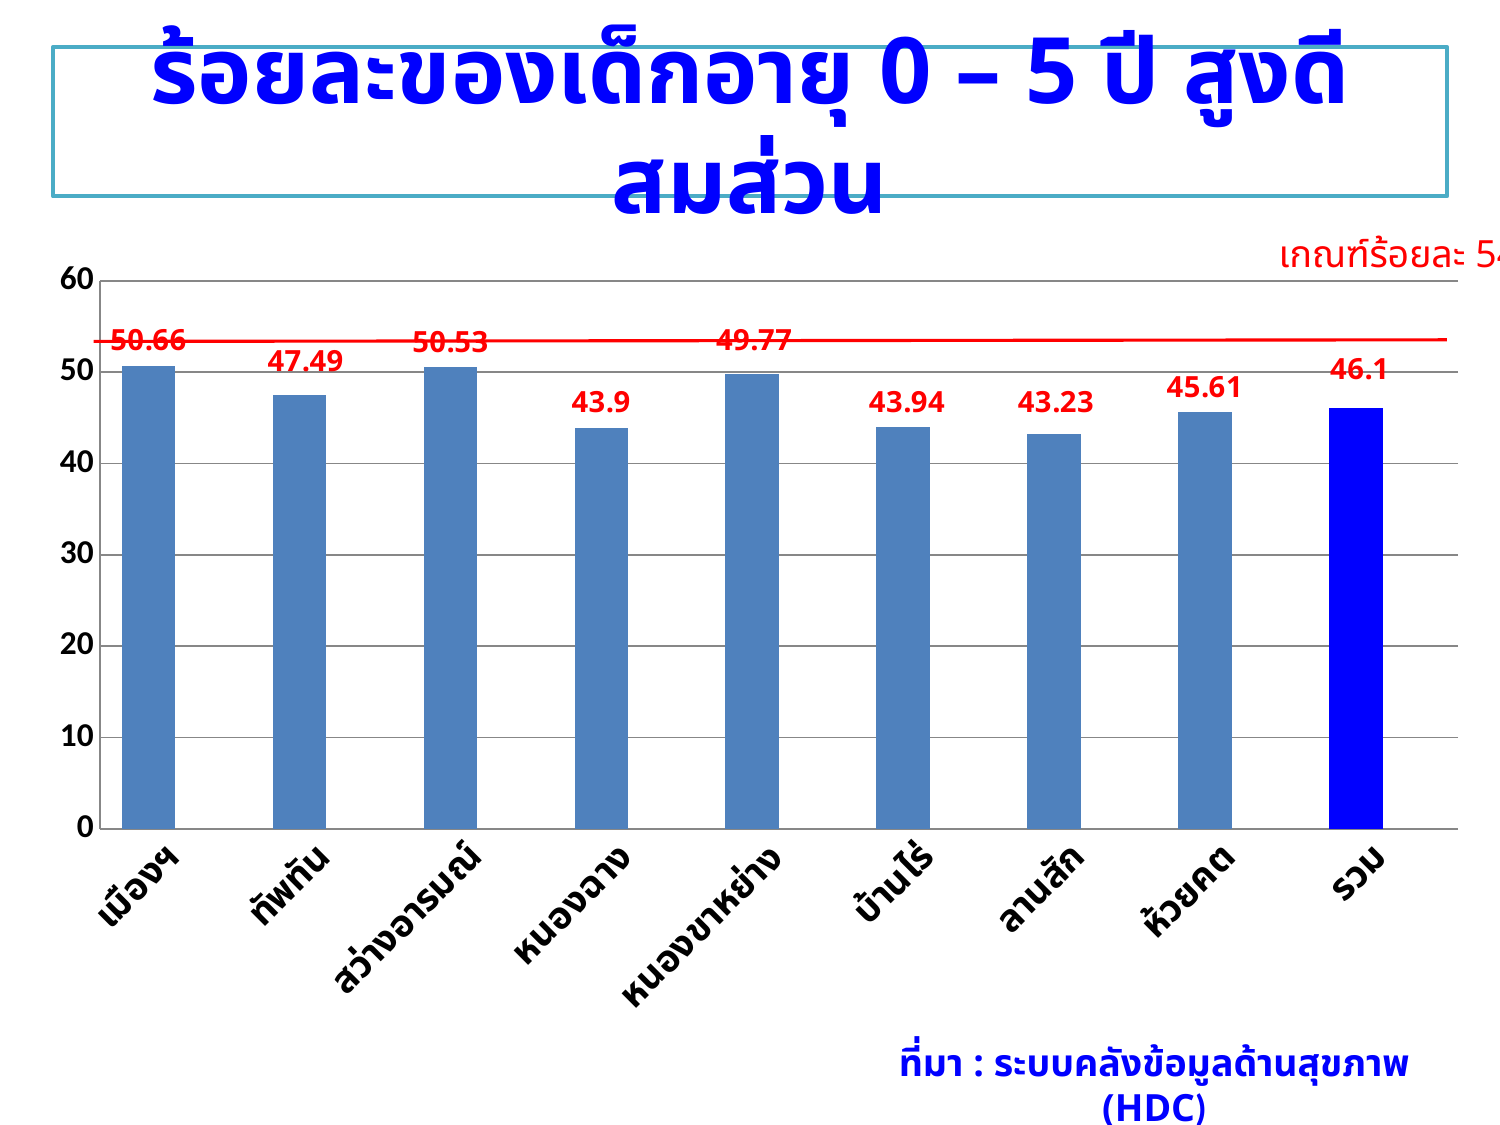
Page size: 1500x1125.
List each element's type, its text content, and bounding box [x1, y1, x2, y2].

text_box เกณฑ์ร้อยละ 54 [1474, 222, 1500, 294]
chart [29, 207, 1471, 1125]
title ร้อยละของเด็กอายุ 0 – 5 ปี สูงดีสมส่วน [51, 45, 1449, 198]
